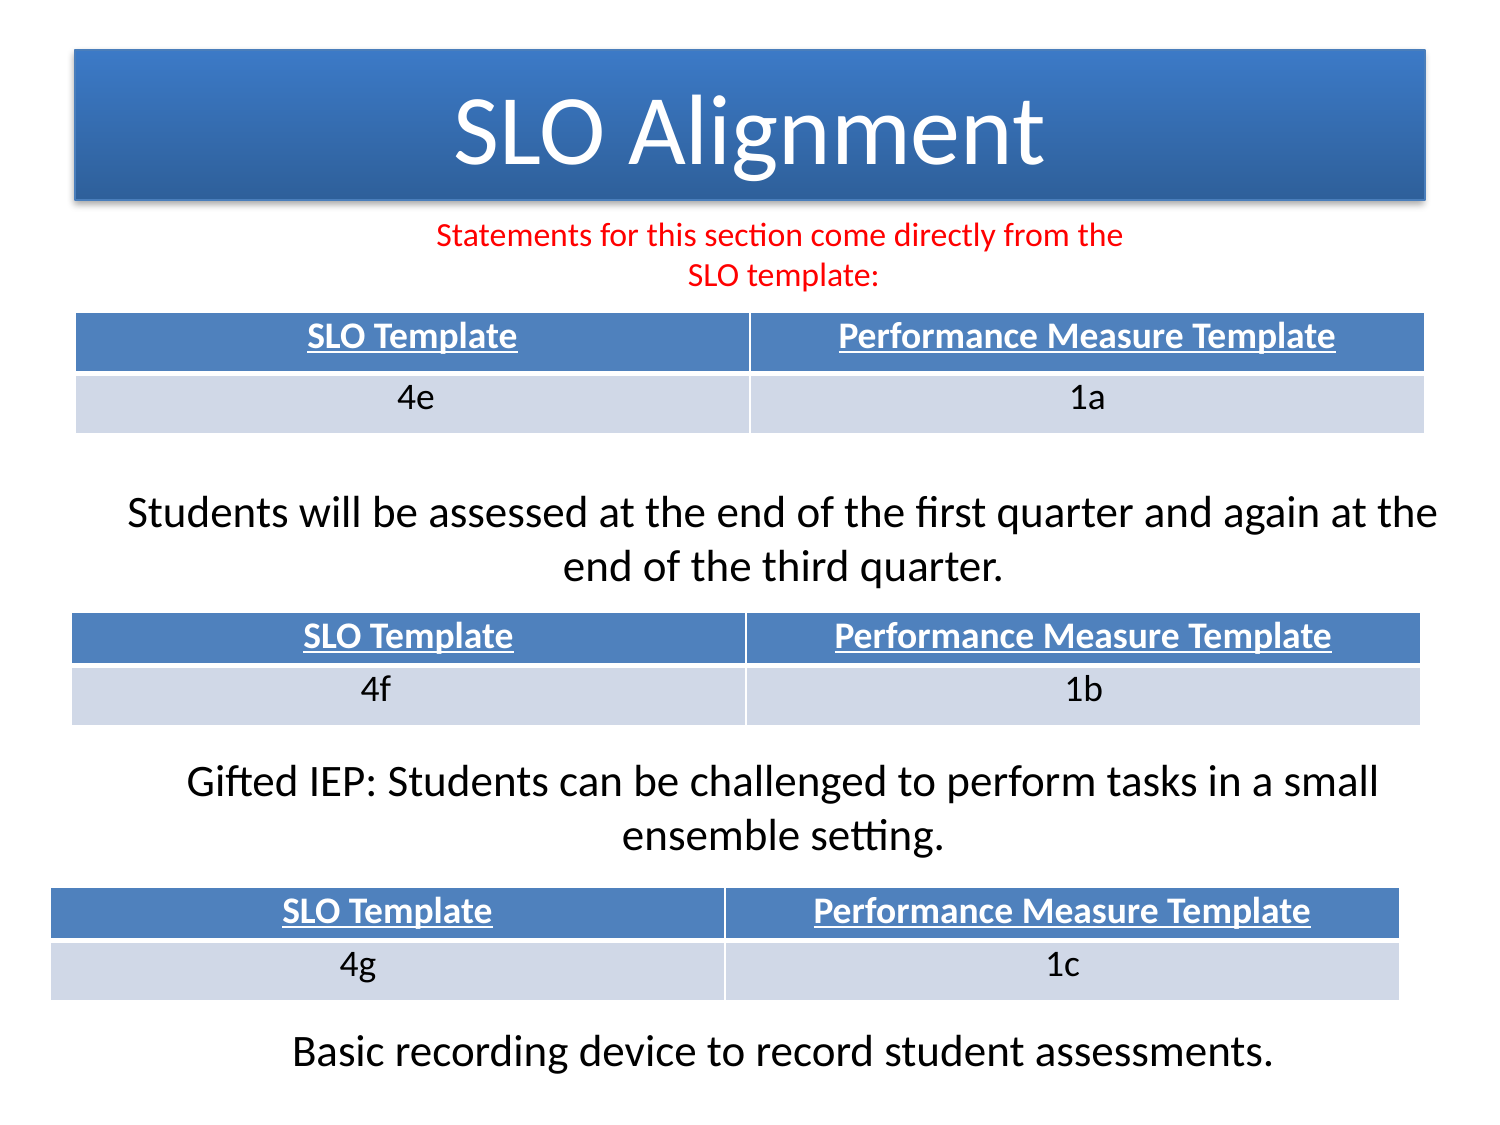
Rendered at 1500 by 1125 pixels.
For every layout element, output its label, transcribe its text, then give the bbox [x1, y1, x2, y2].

table_cell 4e [76, 376, 749, 433]
table_header SLO Template [72, 613, 745, 663]
table_header Performance Measure Template [747, 613, 1420, 663]
table_cell 1a [751, 376, 1424, 433]
text_box Statements for this section come directly from the SLO template: Students will be assessed at the end of the first quarter and again at the end of the third quarter. Gifted IEP: Students can be challenged to perform tasks in a small ensemble setting. Basic recording device to record student assessments. [24, 204, 1475, 1088]
table_header SLO Template [51, 888, 724, 938]
table_cell 1b [747, 668, 1420, 725]
table_cell 1c [726, 943, 1399, 1000]
table_header Performance Measure Template [751, 313, 1424, 371]
table_cell 4f [72, 668, 745, 725]
table_header Performance Measure Template [726, 888, 1399, 938]
table_header SLO Template [76, 313, 749, 371]
text_box SLO Alignment [74, 49, 1426, 201]
table_cell 4g [51, 943, 724, 1000]
